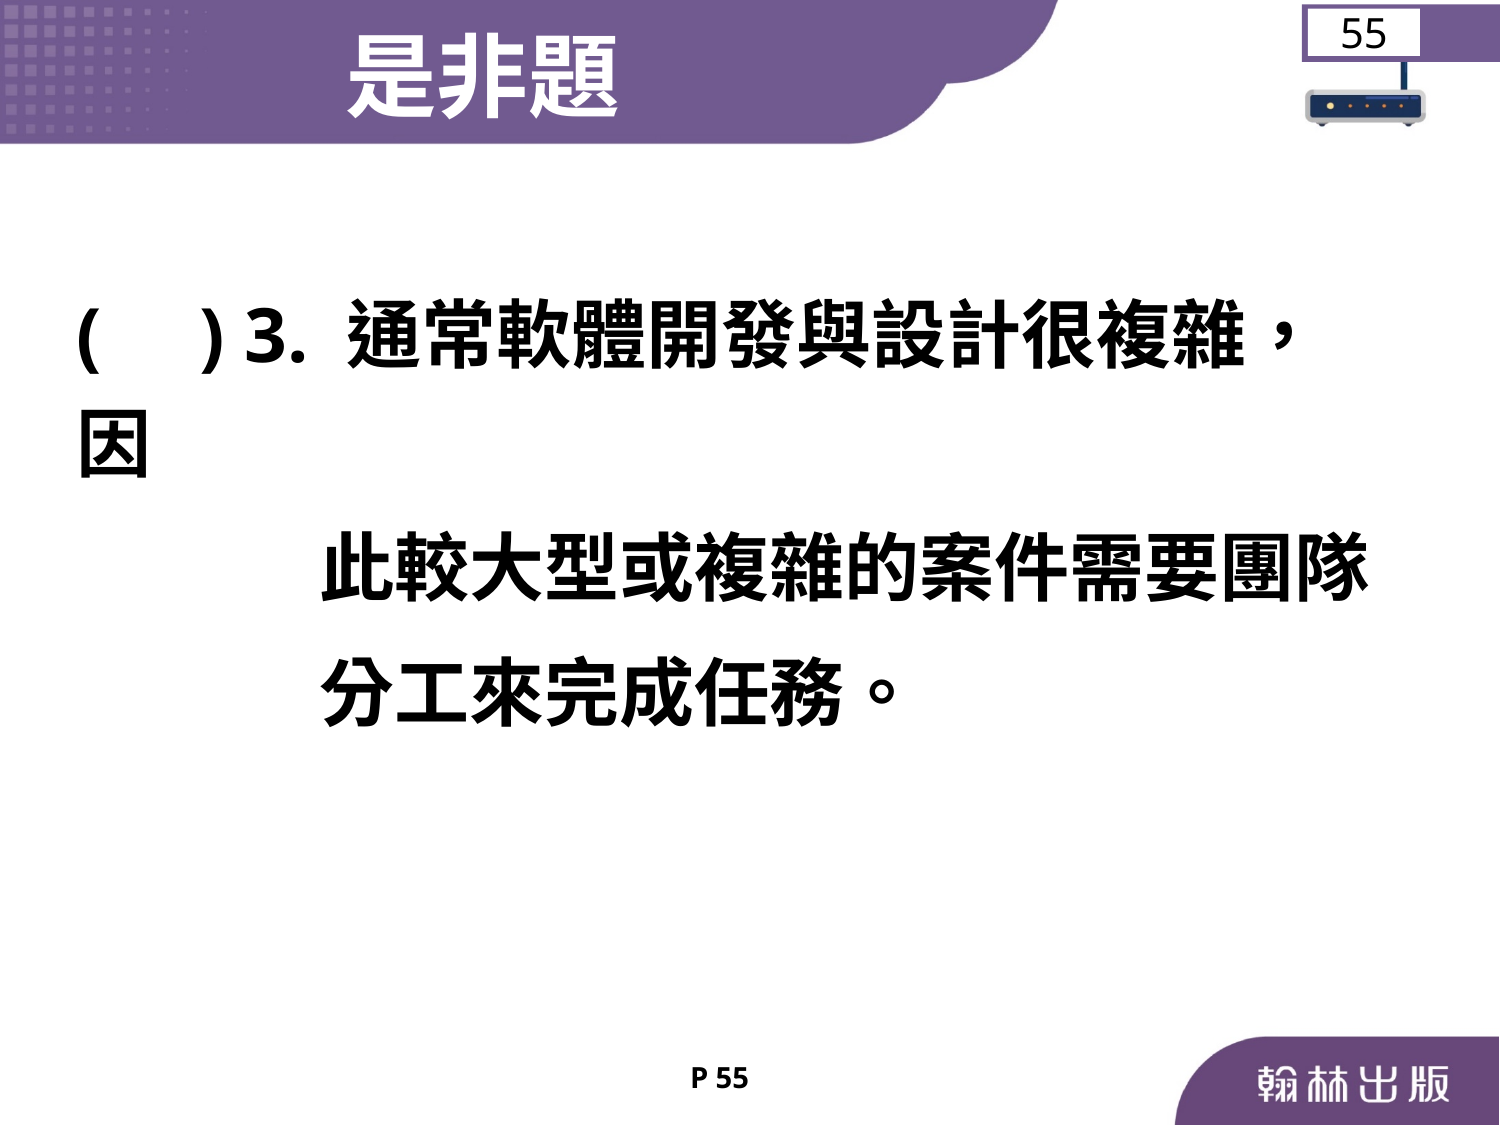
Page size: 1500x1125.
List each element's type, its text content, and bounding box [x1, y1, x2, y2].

list ( ) 3. 通常軟體開發與設計很複雜，因 此較大型或複雜的案件需要團隊 分工來完成任務。 [31, 262, 1404, 951]
picture [0, 0, 1499, 1125]
text_box P 55 [675, 1052, 854, 1102]
text_box [1301, 3, 1500, 63]
title 是非題 [330, 0, 1222, 162]
text_box 55 [1307, 8, 1421, 57]
